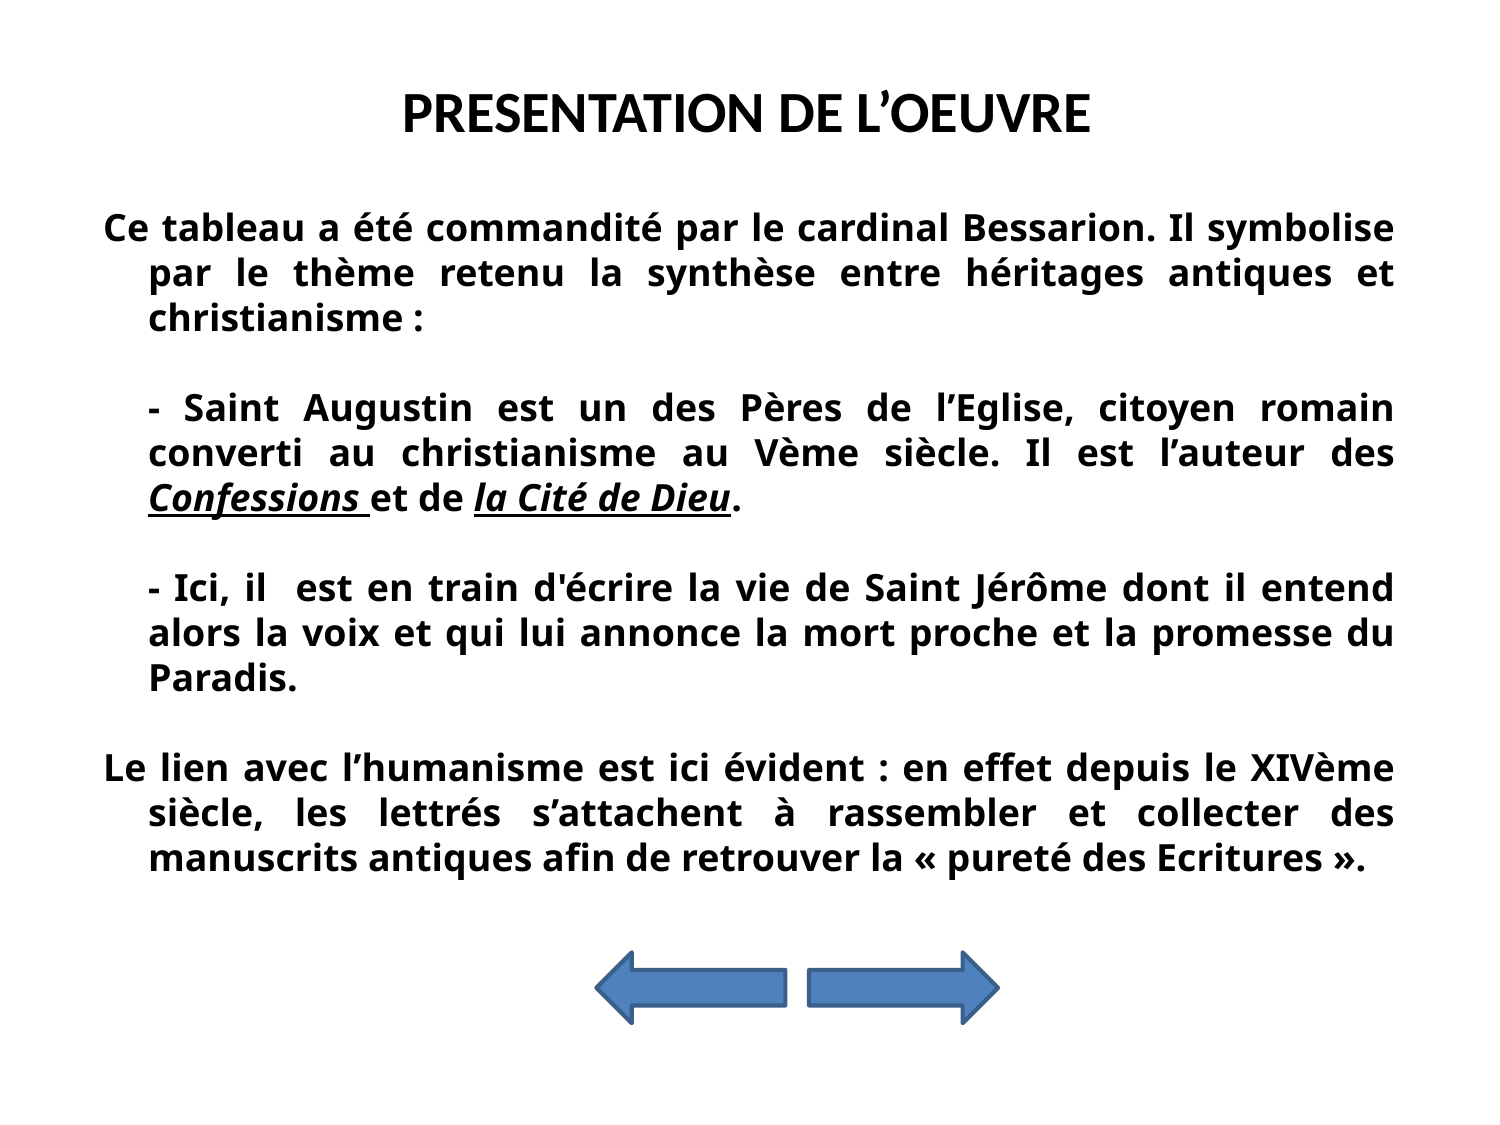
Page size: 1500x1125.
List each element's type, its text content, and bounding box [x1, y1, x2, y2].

text_box PRESENTATION DE L’OEUVRE [387, 66, 1108, 152]
text_box [806, 950, 1001, 1026]
text_box [594, 950, 788, 1026]
text_box Ce tableau a été commandité par le cardinal Bessarion. Il symbolise par le thème retenu la synthèse entre héritages antiques et christianisme : - Saint Augustin est un des Pères de l’Eglise, citoyen romain converti au christianisme au Vème siècle. Il est l’auteur des Confessions et de la Cité de Dieu. - Ici, il est en train d'écrire la vie de Saint Jérôme dont il entend alors la voix et qui lui annonce la mort proche et la promesse du Paradis. Le lien avec l’humanisme est ici évident : en effet depuis le XIVème siècle, les lettrés s’attachent à rassembler et collecter des manuscrits antiques afin de retrouver la « pureté des Ecritures ». [88, 196, 1412, 886]
